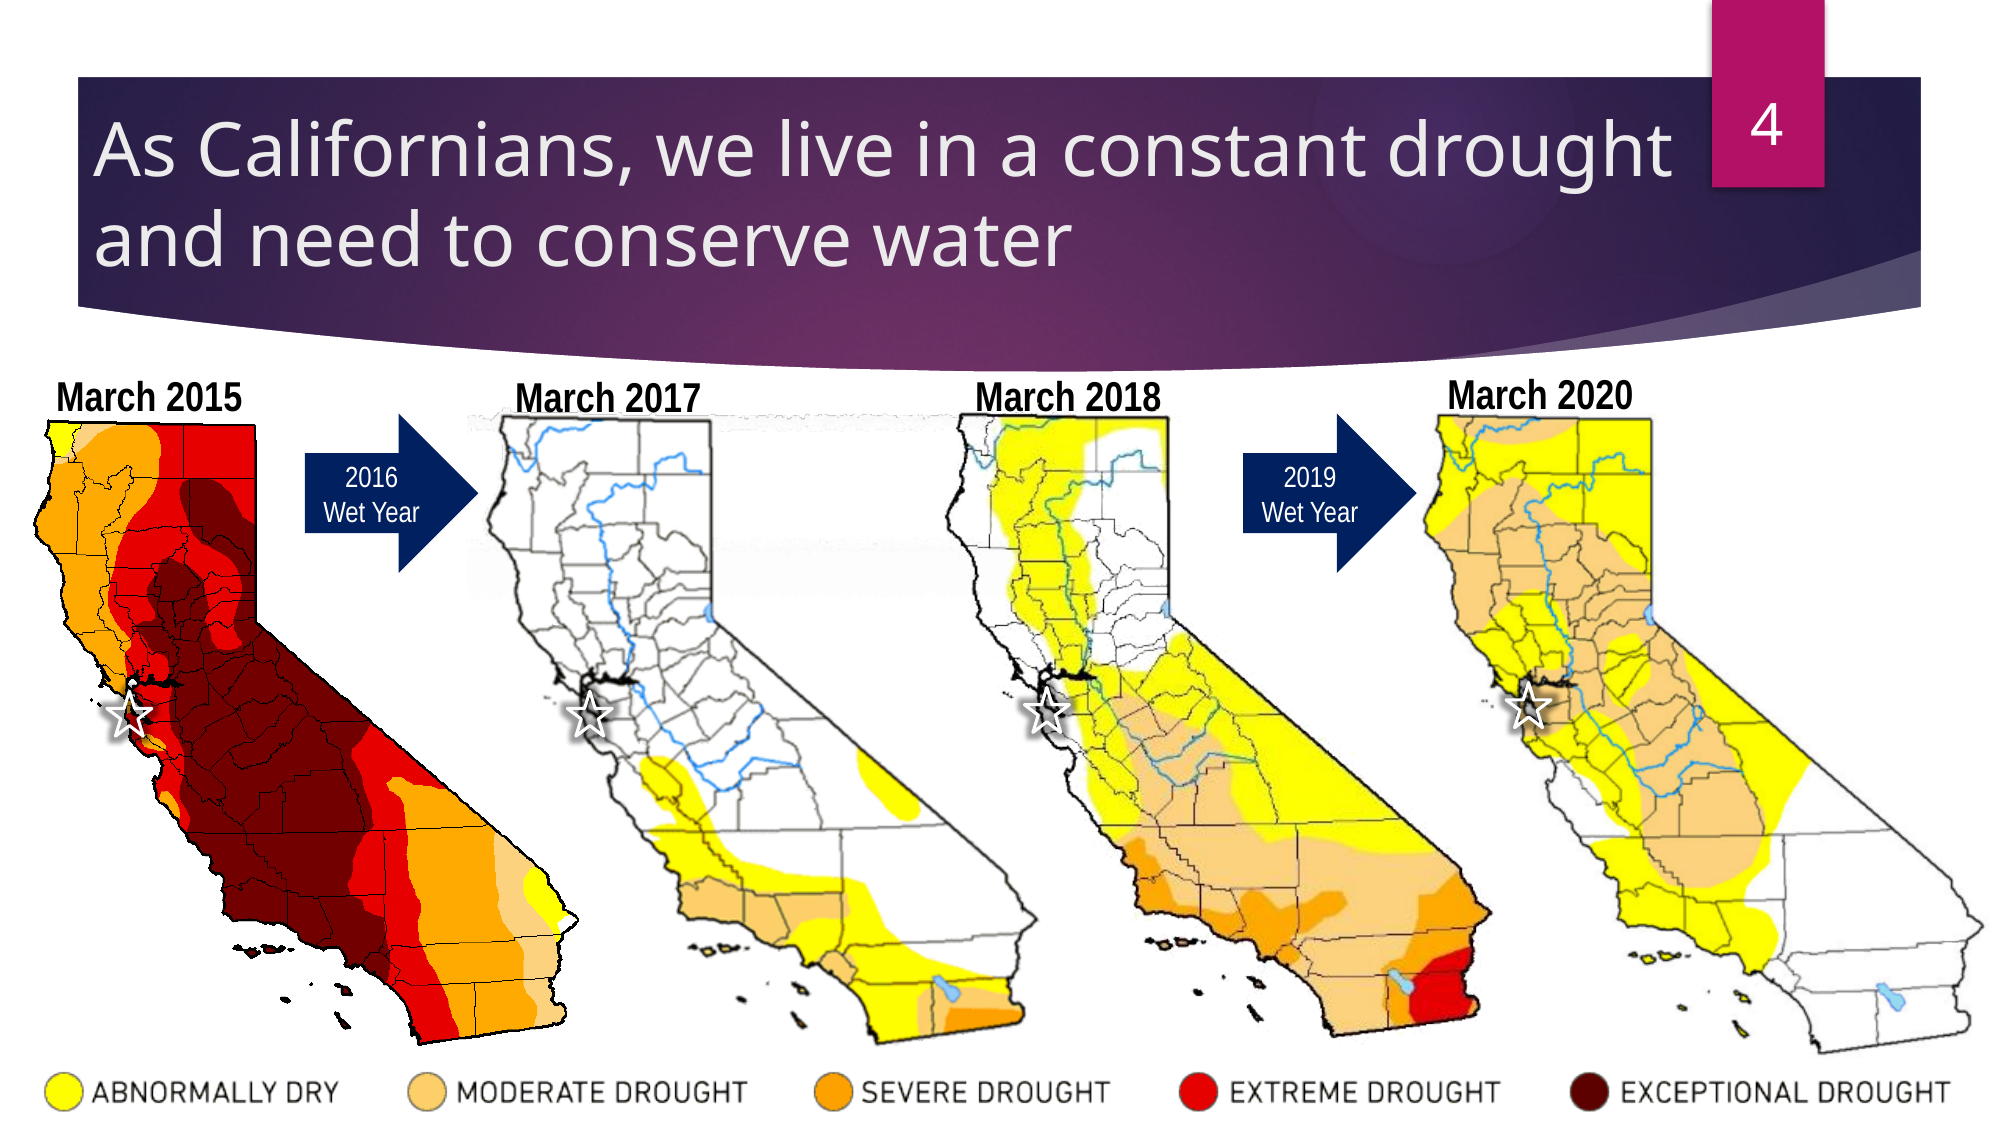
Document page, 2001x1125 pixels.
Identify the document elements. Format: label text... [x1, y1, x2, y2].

title As Californians, we live in a constant drought and need to conserve water [78, 77, 1713, 306]
text_box 4 [1698, 48, 1836, 175]
picture [0, 378, 2001, 1125]
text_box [0, 360, 1652, 1050]
